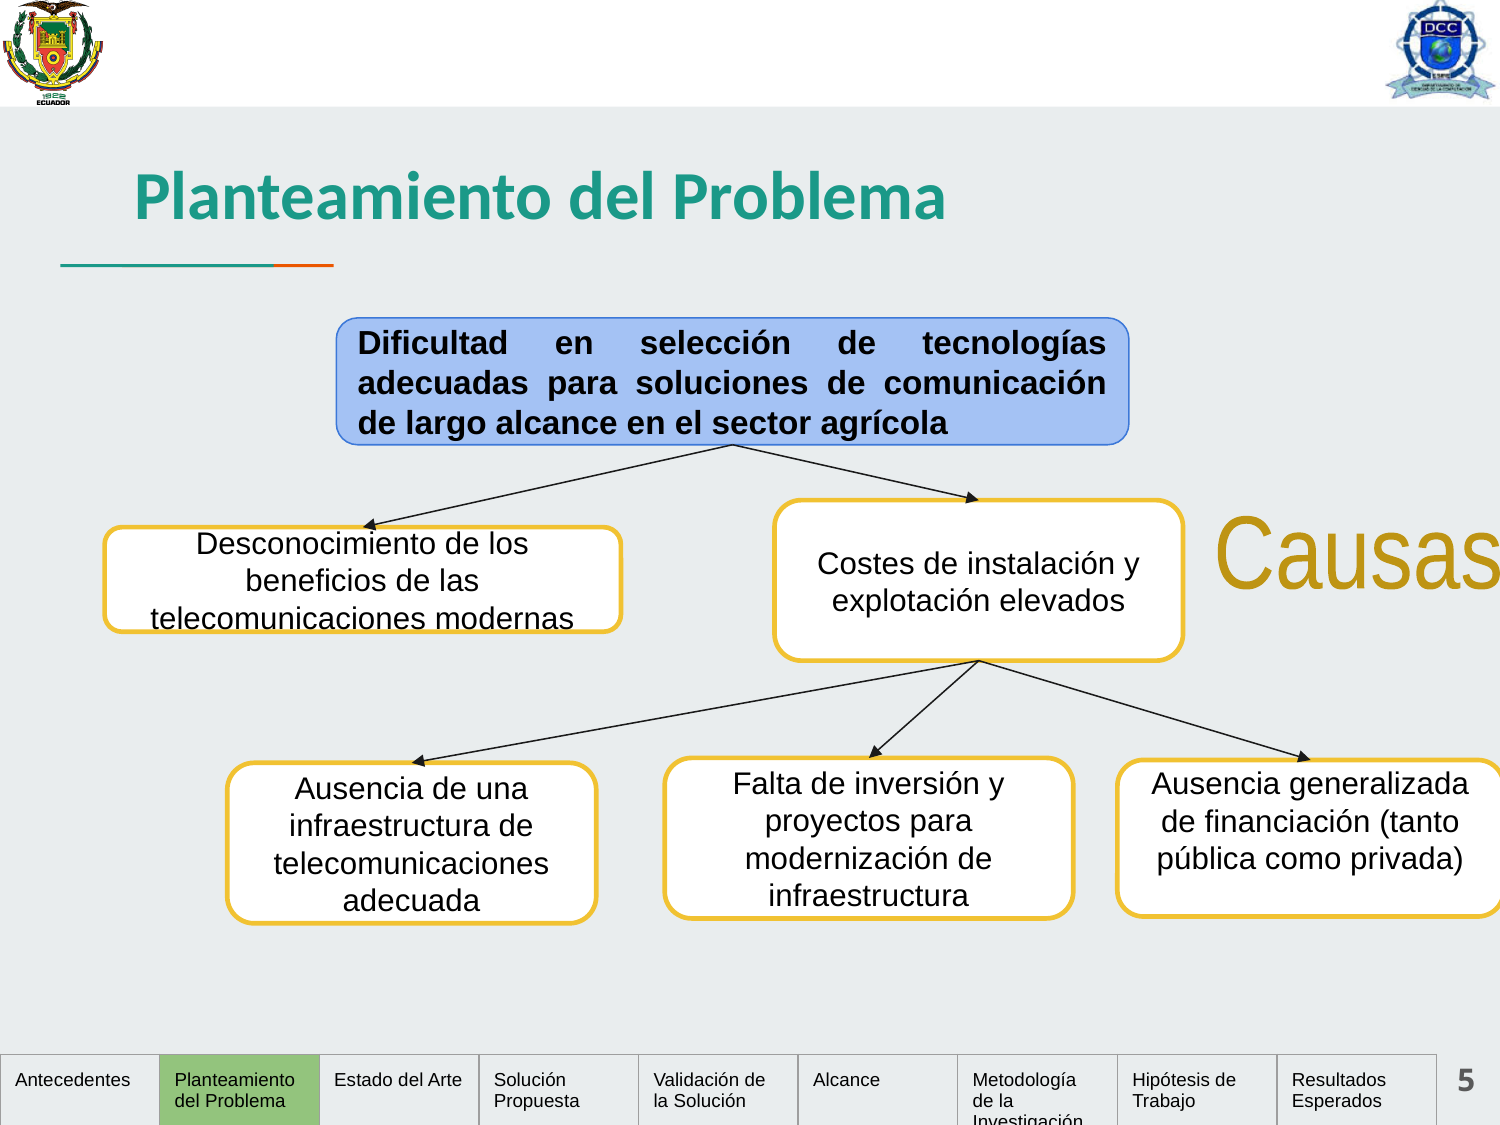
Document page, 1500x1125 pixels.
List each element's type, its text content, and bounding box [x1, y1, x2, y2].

text_box Dificultad en selección de tecnologías adecuadas para soluciones de comunicación de largo alcance en el sector agrícola [336, 317, 1129, 445]
picture [0, 0, 105, 105]
text_box Ausencia generalizada de financiación (tanto pública como privada) [1117, 759, 1500, 917]
table_header Hipótesis de Trabajo [1118, 1055, 1276, 1125]
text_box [978, 660, 1311, 761]
table_header Validación de la Solución [639, 1055, 797, 1125]
text_box Planteamiento del Problema [119, 135, 1207, 263]
table_header Resultados Esperados [1278, 1055, 1436, 1125]
table_header Solución Propuesta [480, 1055, 638, 1125]
table_header Alcance [799, 1055, 957, 1125]
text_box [411, 660, 867, 764]
table_header Antecedentes [1, 1055, 159, 1125]
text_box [732, 444, 979, 501]
picture [1384, 0, 1500, 105]
text_box Costes de instalación y explotación elevados [774, 500, 1184, 659]
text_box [362, 444, 733, 528]
text_box Ausencia de una infraestructura de telecomunicaciones adecuada [227, 762, 597, 924]
table_header Planteamiento del Problema [160, 1055, 319, 1125]
text_box Falta de inversión y proyectos para modernización de infraestructura [664, 770, 1074, 919]
table_header Estado del Arte [320, 1055, 478, 1125]
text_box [868, 660, 977, 759]
text_box Desconocimiento de los beneficios de las telecomunicaciones modernas [104, 527, 621, 632]
slide_number ‹#› [1400, 1038, 1491, 1125]
table_header Metodología de la Investigación [958, 1055, 1117, 1125]
